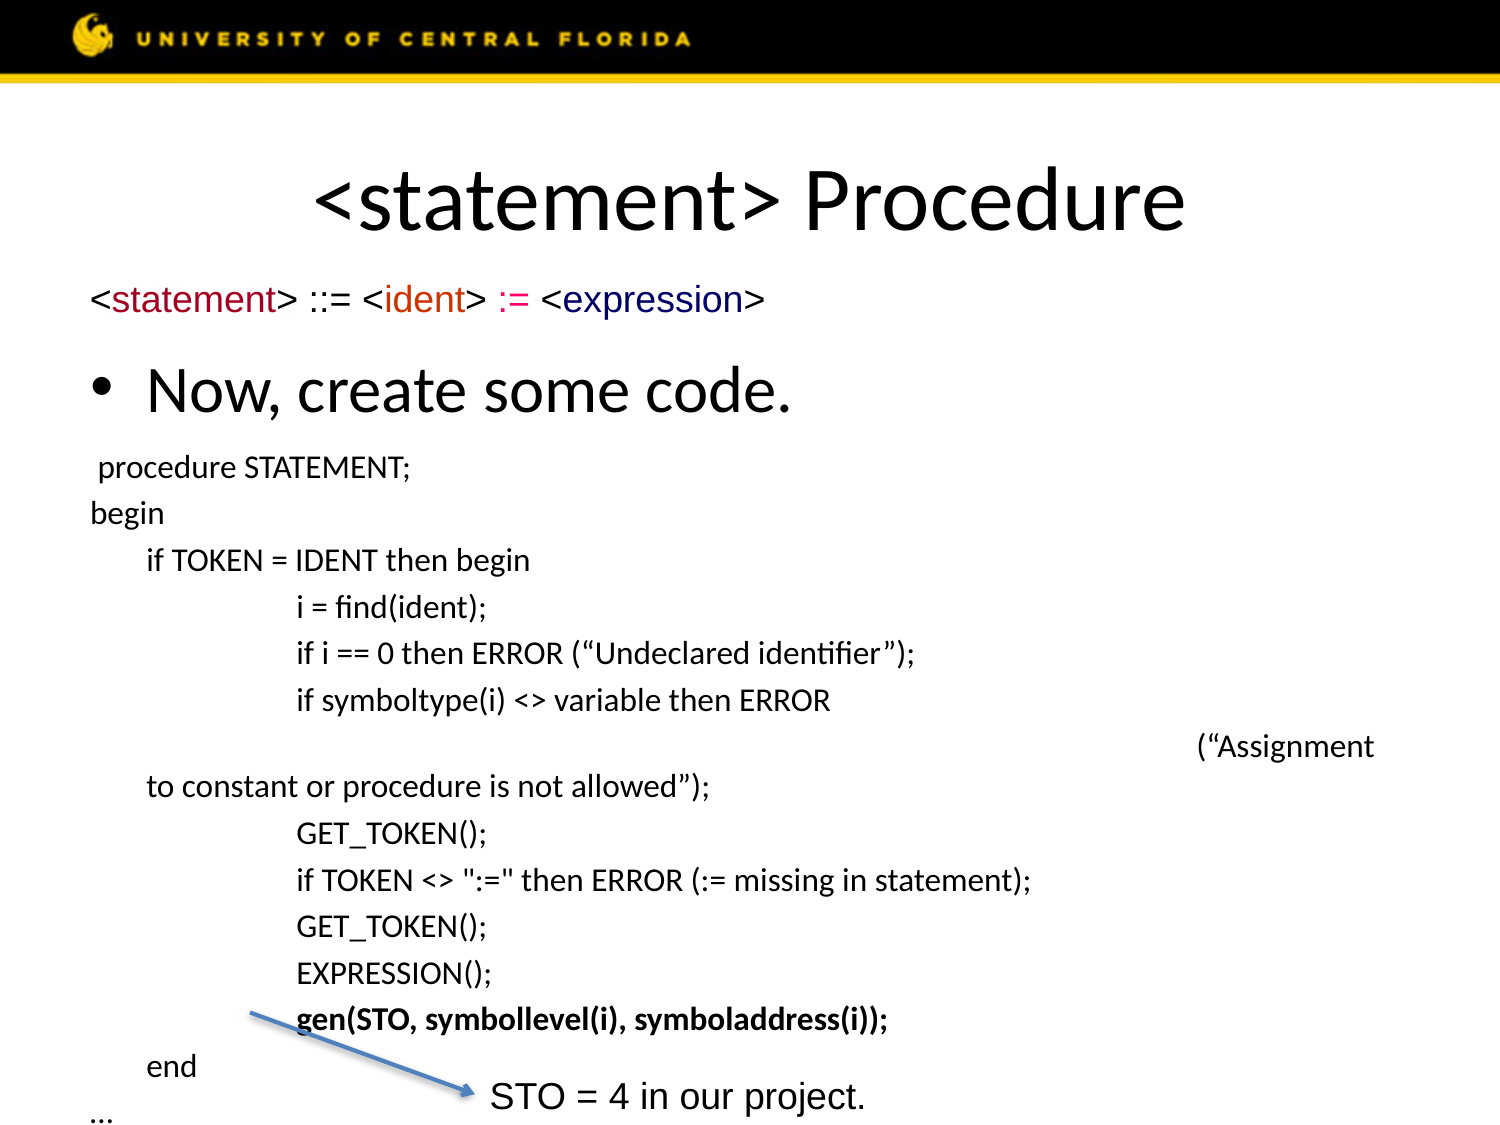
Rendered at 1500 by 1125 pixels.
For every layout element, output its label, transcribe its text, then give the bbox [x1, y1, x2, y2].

text_box STO = 4 in our project. [474, 1064, 938, 1125]
text_box Now, create some code. [74, 338, 1425, 531]
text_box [249, 1012, 476, 1095]
text_box <statement> ::= <ident> := <expression> [74, 267, 1425, 328]
picture [0, 0, 1500, 1125]
title <statement> Procedure [74, 124, 1426, 263]
list procedure STATEMENT; begin if TOKEN = IDENT then begin i = find(ident); if i == 0 then ERROR (“Undeclared identifier”); if symboltype(i) <> variable then ERROR (“Assignment to constant or procedure is not allowed”); GET_TOKEN(); if TOKEN <> ":=" then ERROR (:= missing in statement); GET_TOKEN(); EXPRESSION(); gen(STO, symbollevel(i), symboladdress(i)); end … [74, 437, 1426, 1058]
